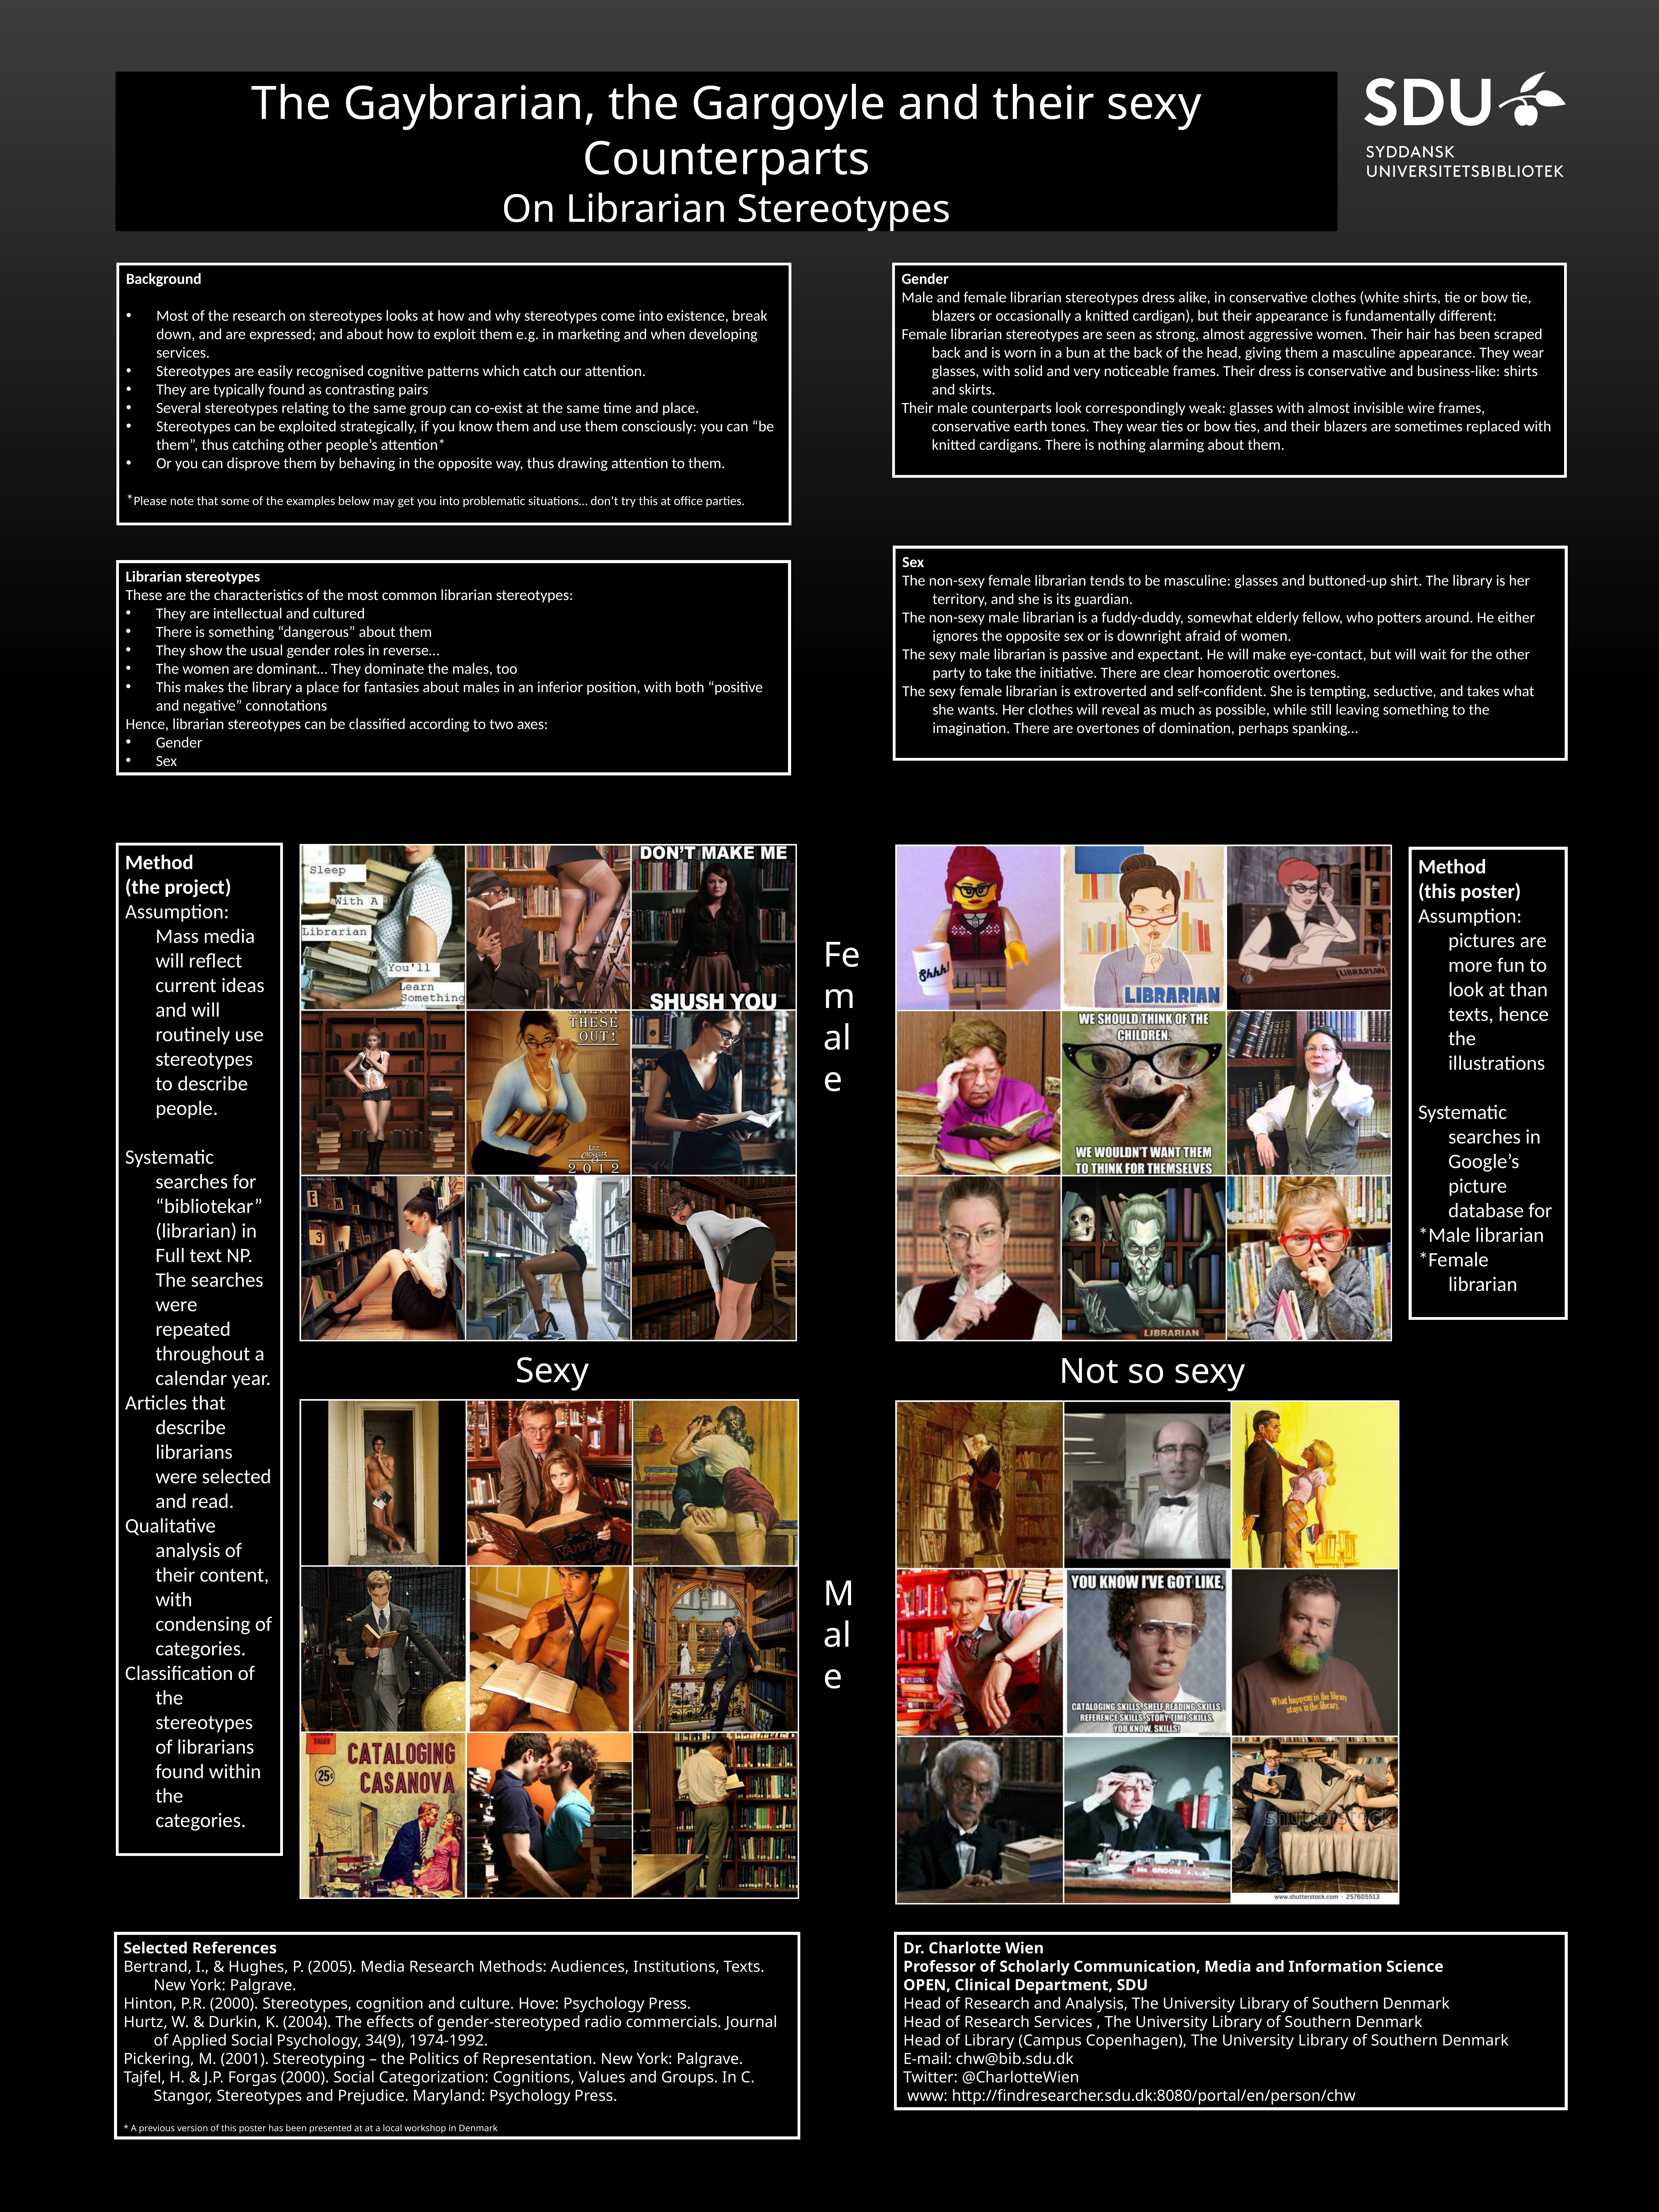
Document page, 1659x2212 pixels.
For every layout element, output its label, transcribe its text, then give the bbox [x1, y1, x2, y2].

text_box Background Most of the research on stereotypes looks at how and why stereotypes come into existence, break down, and are expressed; and about how to exploit them e.g. in marketing and when developing services. Stereotypes are easily recognised cognitive patterns which catch our attention. They are typically found as contrasting pairs Several stereotypes relating to the same group can co-exist at the same time and place. Stereotypes can be exploited strategically, if you know them and use them consciously: you can “be them”, thus catching other people’s attention* Or you can disprove them by behaving in the opposite way, thus drawing attention to them. *Please note that some of the examples below may get you into problematic situations… don’t try this at office parties. [118, 264, 790, 524]
picture [895, 1400, 1399, 1904]
text_box Librarian stereotypes These are the characteristics of the most common librarian stereotypes: They are intellectual and cultured There is something “dangerous” about them They show the usual gender roles in reverse… The women are dominant… They dominate the males, too This makes the library a place for fantasies about males in an inferior position, with both “positive and negative” connotations Hence, librarian stereotypes can be classified according to two axes: Gender Sex [117, 562, 790, 774]
text_box Method (this poster) Assumption: pictures are more fun to look at than texts, hence the illustrations Systematic searches in Google’s picture database for *Male librarian *Female librarian [1410, 848, 1566, 1319]
text_box Method (the project) Assumption: Mass media will reflect current ideas and will routinely use stereotypes to describe people. Systematic searches for “bibliotekar” (librarian) in Full text NP. The searches were repeated throughout a calendar year. Articles that describe librarians were selected and read. Qualitative analysis of their content, with condensing of categories. Classification of the stereotypes of librarians found within the categories. [117, 844, 282, 1855]
text_box Dr. Charlotte Wien Professor of Scholarly Communication, Media and Information Science OPEN, Clinical Department, SDU Head of Research and Analysis, The University Library of Southern Denmark Head of Research Services , The University Library of Southern Denmark Head of Library (Campus Copenhagen), The University Library of Southern Denmark E-mail: chw@bib.sdu.dk Twitter: @CharlotteWien www: http://findresearcher.sdu.dk:8080/portal/en/person/chw [895, 1933, 1566, 2109]
text_box Sexy [511, 1345, 623, 1392]
text_box Male [818, 1568, 873, 1697]
picture [300, 1399, 799, 1899]
text_box Not so sexy [1054, 1346, 1254, 1392]
text_box Gender Male and female librarian stereotypes dress alike, in conservative clothes (white shirts, tie or bow tie, blazers or occasionally a knitted cardigan), but their appearance is fundamentally different: Female librarian stereotypes are seen as strong, almost aggressive women. Their hair has been scraped back and is worn in a bun at the back of the head, giving them a masculine appearance. They wear glasses, with solid and very noticeable frames. Their dress is conservative and business-like: shirts and skirts. Their male counterparts look correspondingly weak: glasses with almost invisible wire frames, conservative earth tones. They wear ties or bow ties, and their blazers are sometimes replaced with knitted cardigans. There is nothing alarming about them. [893, 264, 1566, 477]
picture [895, 844, 1392, 1341]
text_box The Gaybrarian, the Gargoyle and their sexy Counterparts On Librarian Stereotypes [116, 72, 1338, 231]
text_box Selected References Bertrand, I., & Hughes, P. (2005). Media Research Methods: Audiences, Institutions, Texts. New York: Palgrave. Hinton, P.R. (2000). Stereotypes, cognition and culture. Hove: Psychology Press. Hurtz, W. & Durkin, K. (2004). The effects of gender-stereotyped radio commercials. Journal of Applied Social Psychology, 34(9), 1974-1992. Pickering, M. (2001). Stereotyping – the Politics of Representation. New York: Palgrave. Tajfel, H. & J.P. Forgas (2000). Social Categorization: Cognitions, Values and Groups. In C. Stangor, Stereotypes and Prejudice. Maryland: Psychology Press. * A previous version of this poster has been presented at at a local workshop in Denmark [116, 1933, 799, 2138]
picture [300, 844, 797, 1341]
text_box Sex The non-sexy female librarian tends to be masculine: glasses and buttoned-up shirt. The library is her territory, and she is its guardian. The non-sexy male librarian is a fuddy-duddy, somewhat elderly fellow, who potters around. He either ignores the opposite sex or is downright afraid of women. The sexy male librarian is passive and expectant. He will make eye-contact, but will wait for the other party to take the initiative. There are clear homoerotic overtones. The sexy female librarian is extroverted and self-confident. She is tempting, seductive, and takes what she wants. Her clothes will reveal as much as possible, while still leaving something to the imagination. There are overtones of domination, perhaps spanking… [894, 547, 1566, 759]
text_box Female [818, 930, 873, 1100]
picture [1364, 72, 1566, 177]
